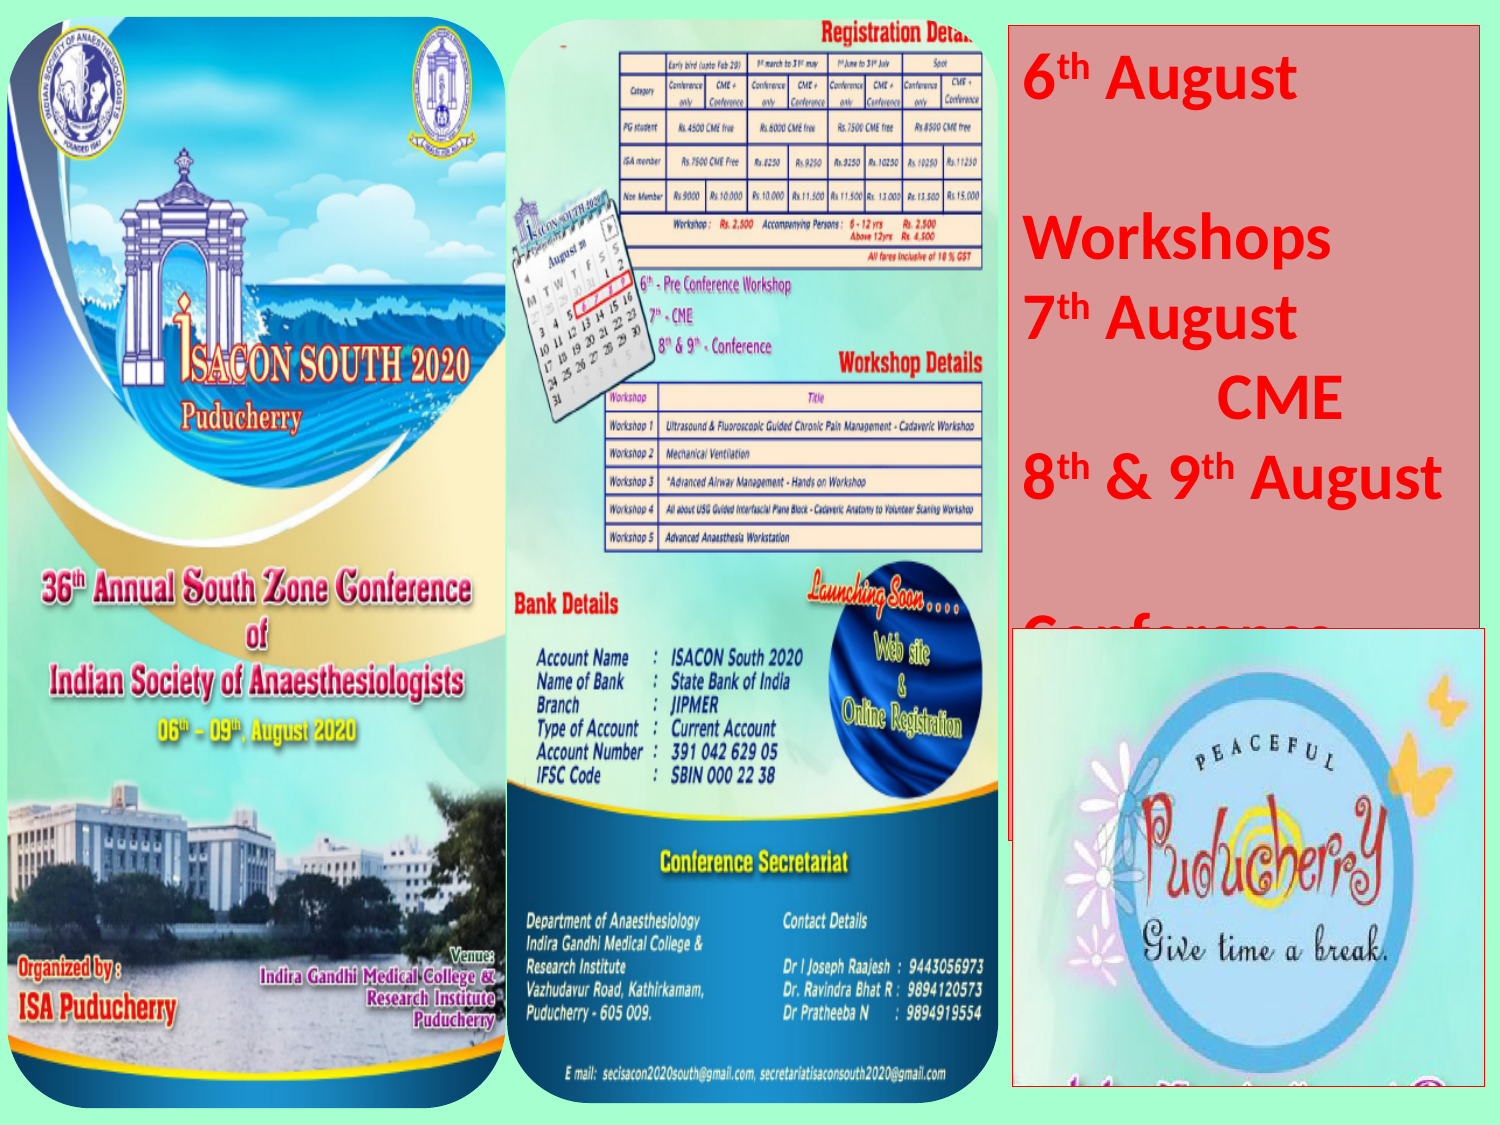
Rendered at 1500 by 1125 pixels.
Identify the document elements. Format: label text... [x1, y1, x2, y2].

text_box 6th August Workshops 7th August CME 8th & 9th August Conference proceedings [1008, 25, 1480, 629]
picture [1011, 628, 1486, 1087]
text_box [6, 16, 999, 1109]
